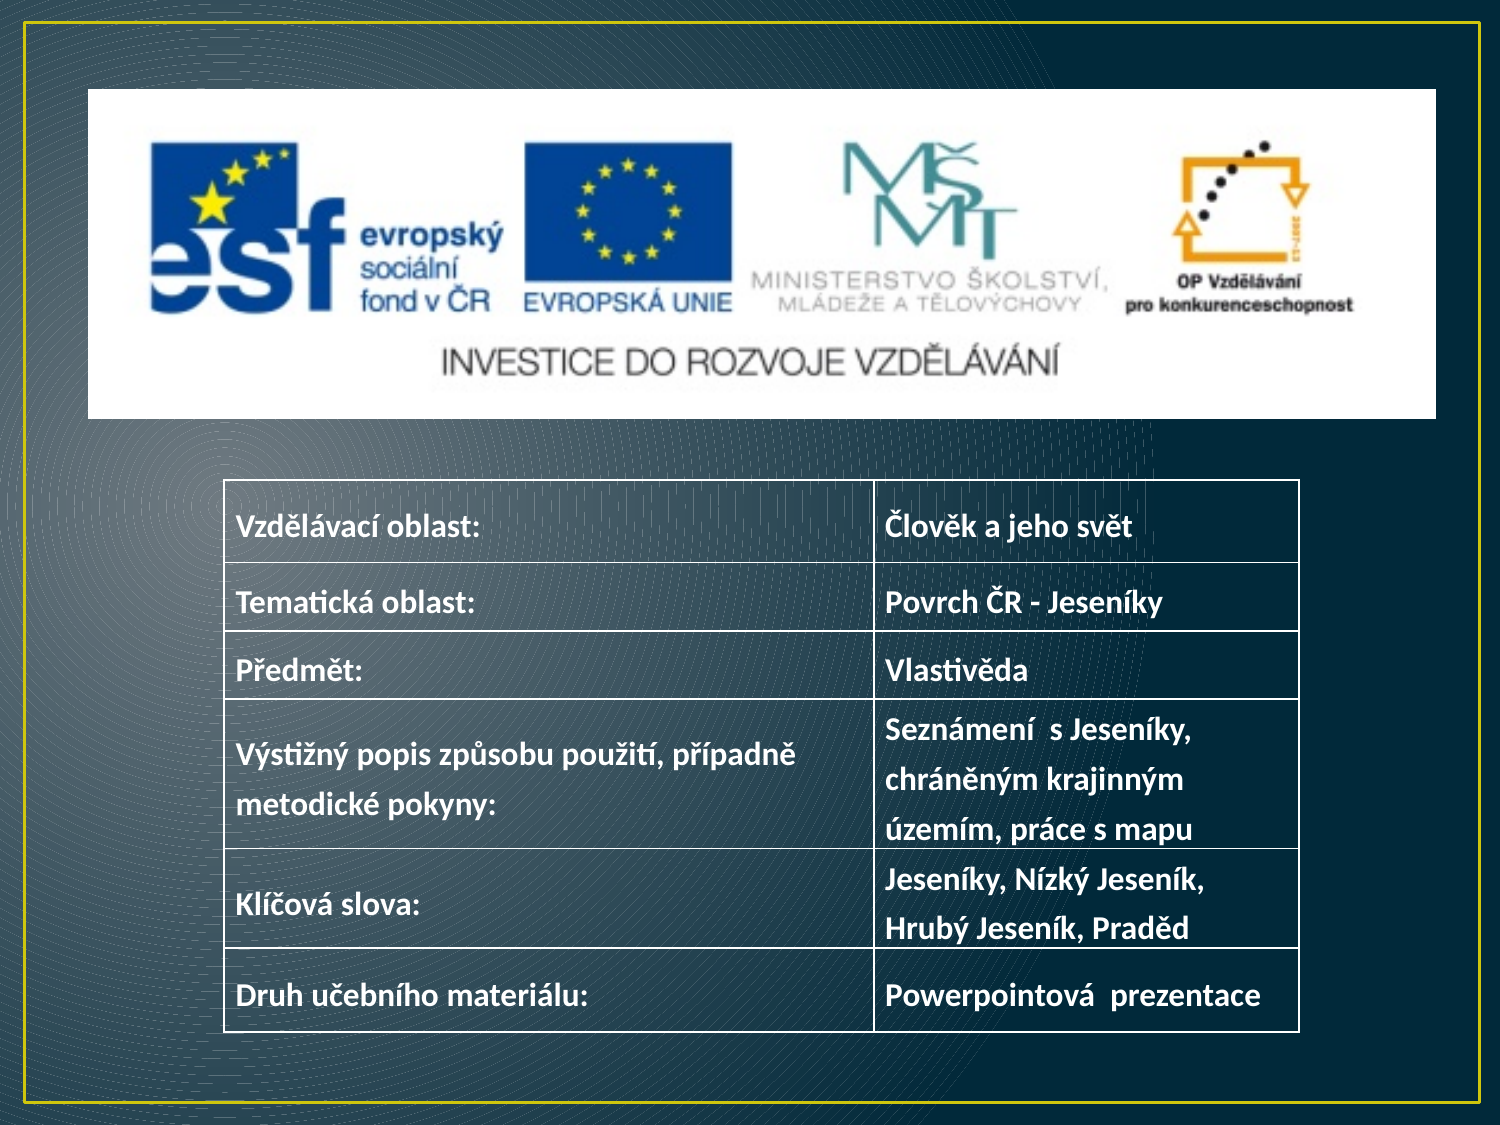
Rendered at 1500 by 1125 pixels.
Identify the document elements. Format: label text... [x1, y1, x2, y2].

table_cell Powerpointová prezentace [875, 949, 1298, 1031]
table_cell Vlastivěda [875, 632, 1298, 698]
table_header Člověk a jeho svět [875, 481, 1298, 562]
table_header Vzdělávací oblast: [225, 481, 873, 562]
table_cell Předmět: [225, 632, 873, 698]
table_cell Tematická oblast: [225, 563, 873, 630]
table_cell Povrch ČR - Jeseníky [875, 563, 1298, 630]
table_cell Klíčová slova: [225, 849, 873, 947]
picture [88, 83, 1435, 420]
table_cell Druh učebního materiálu: [225, 949, 873, 1031]
table_cell Seznámení s Jeseníky, chráněným krajinným územím, práce s mapu [875, 700, 1298, 848]
table_cell Jeseníky, Nízký Jeseník, Hrubý Jeseník, Praděd [875, 849, 1298, 947]
table_cell Výstižný popis způsobu použití, případně metodické pokyny: [225, 700, 873, 848]
picture [1117, 424, 1125, 433]
